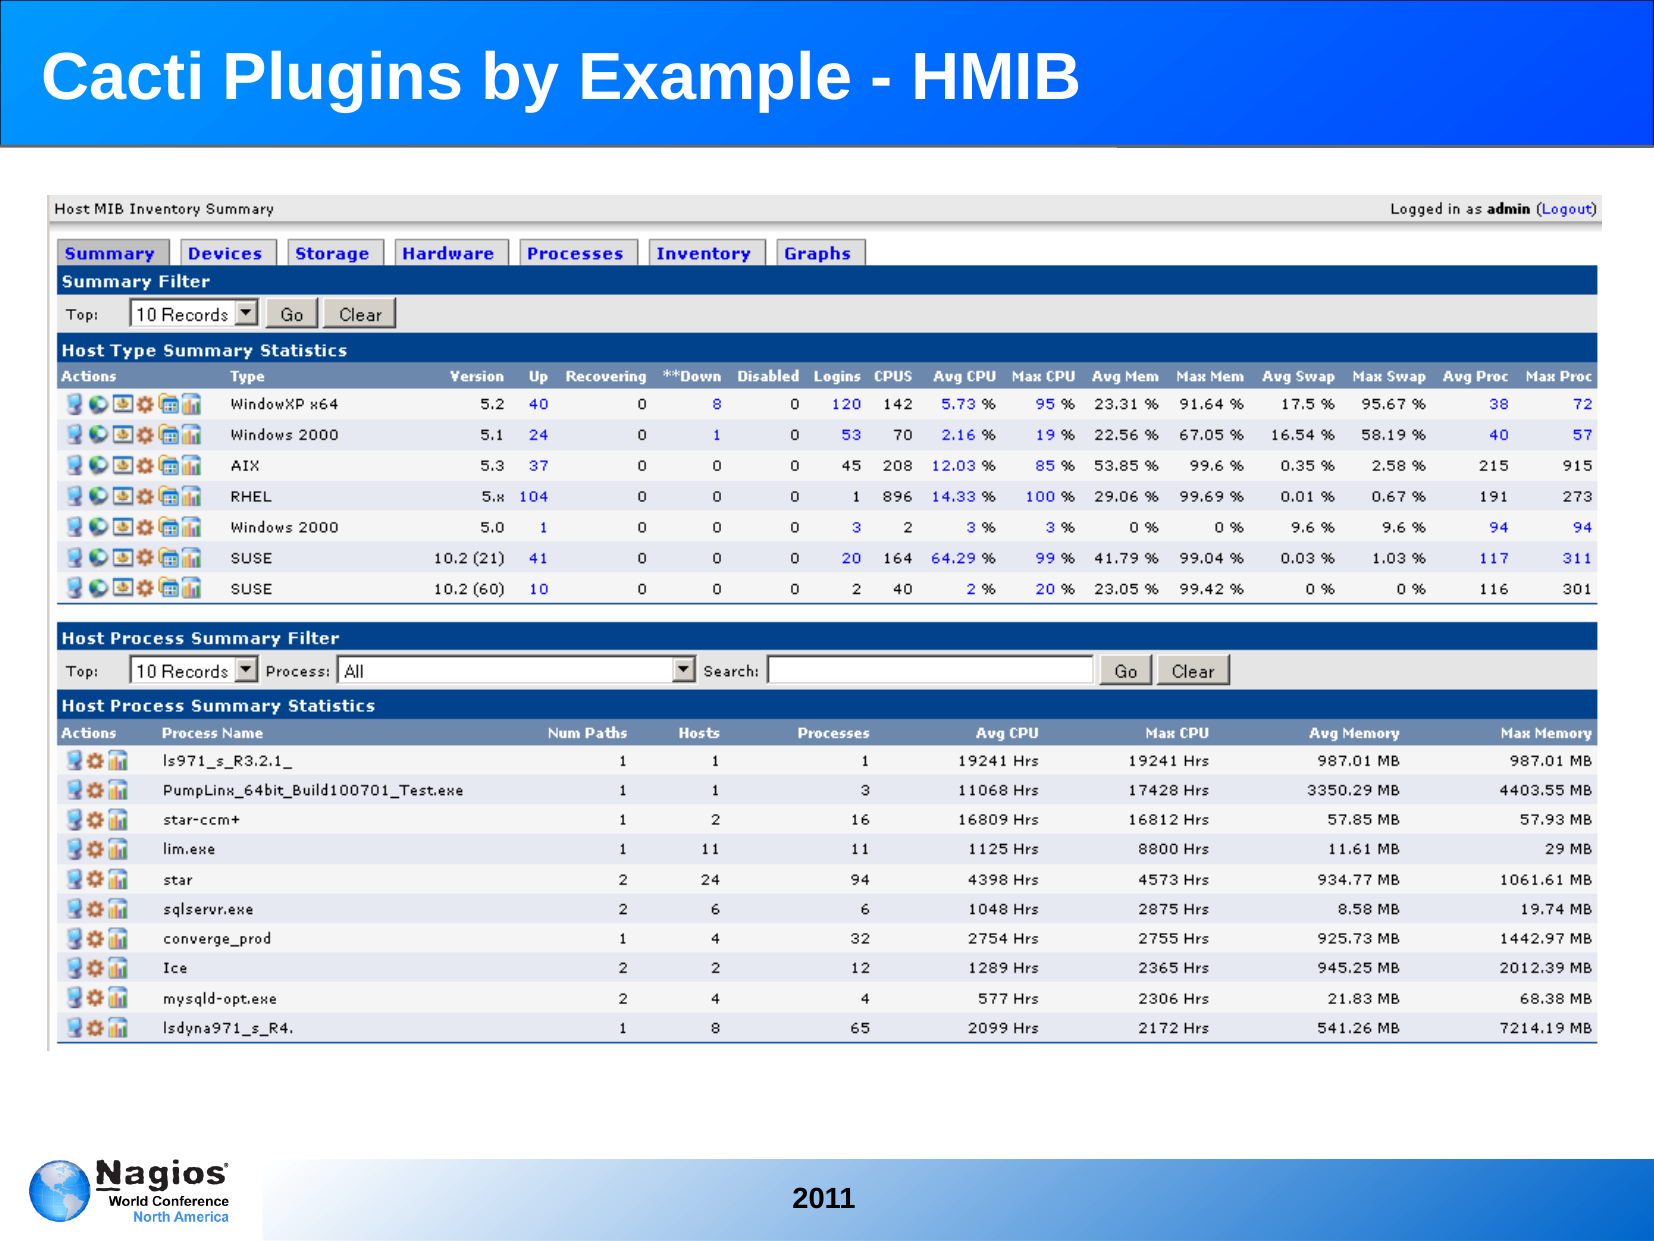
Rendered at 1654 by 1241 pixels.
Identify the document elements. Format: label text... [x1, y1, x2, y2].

picture [47, 194, 1602, 1051]
slide_number 2011 [642, 1178, 1006, 1219]
picture [29, 1159, 229, 1235]
title Cacti Plugins by Example - HMIB [41, 28, 1248, 127]
